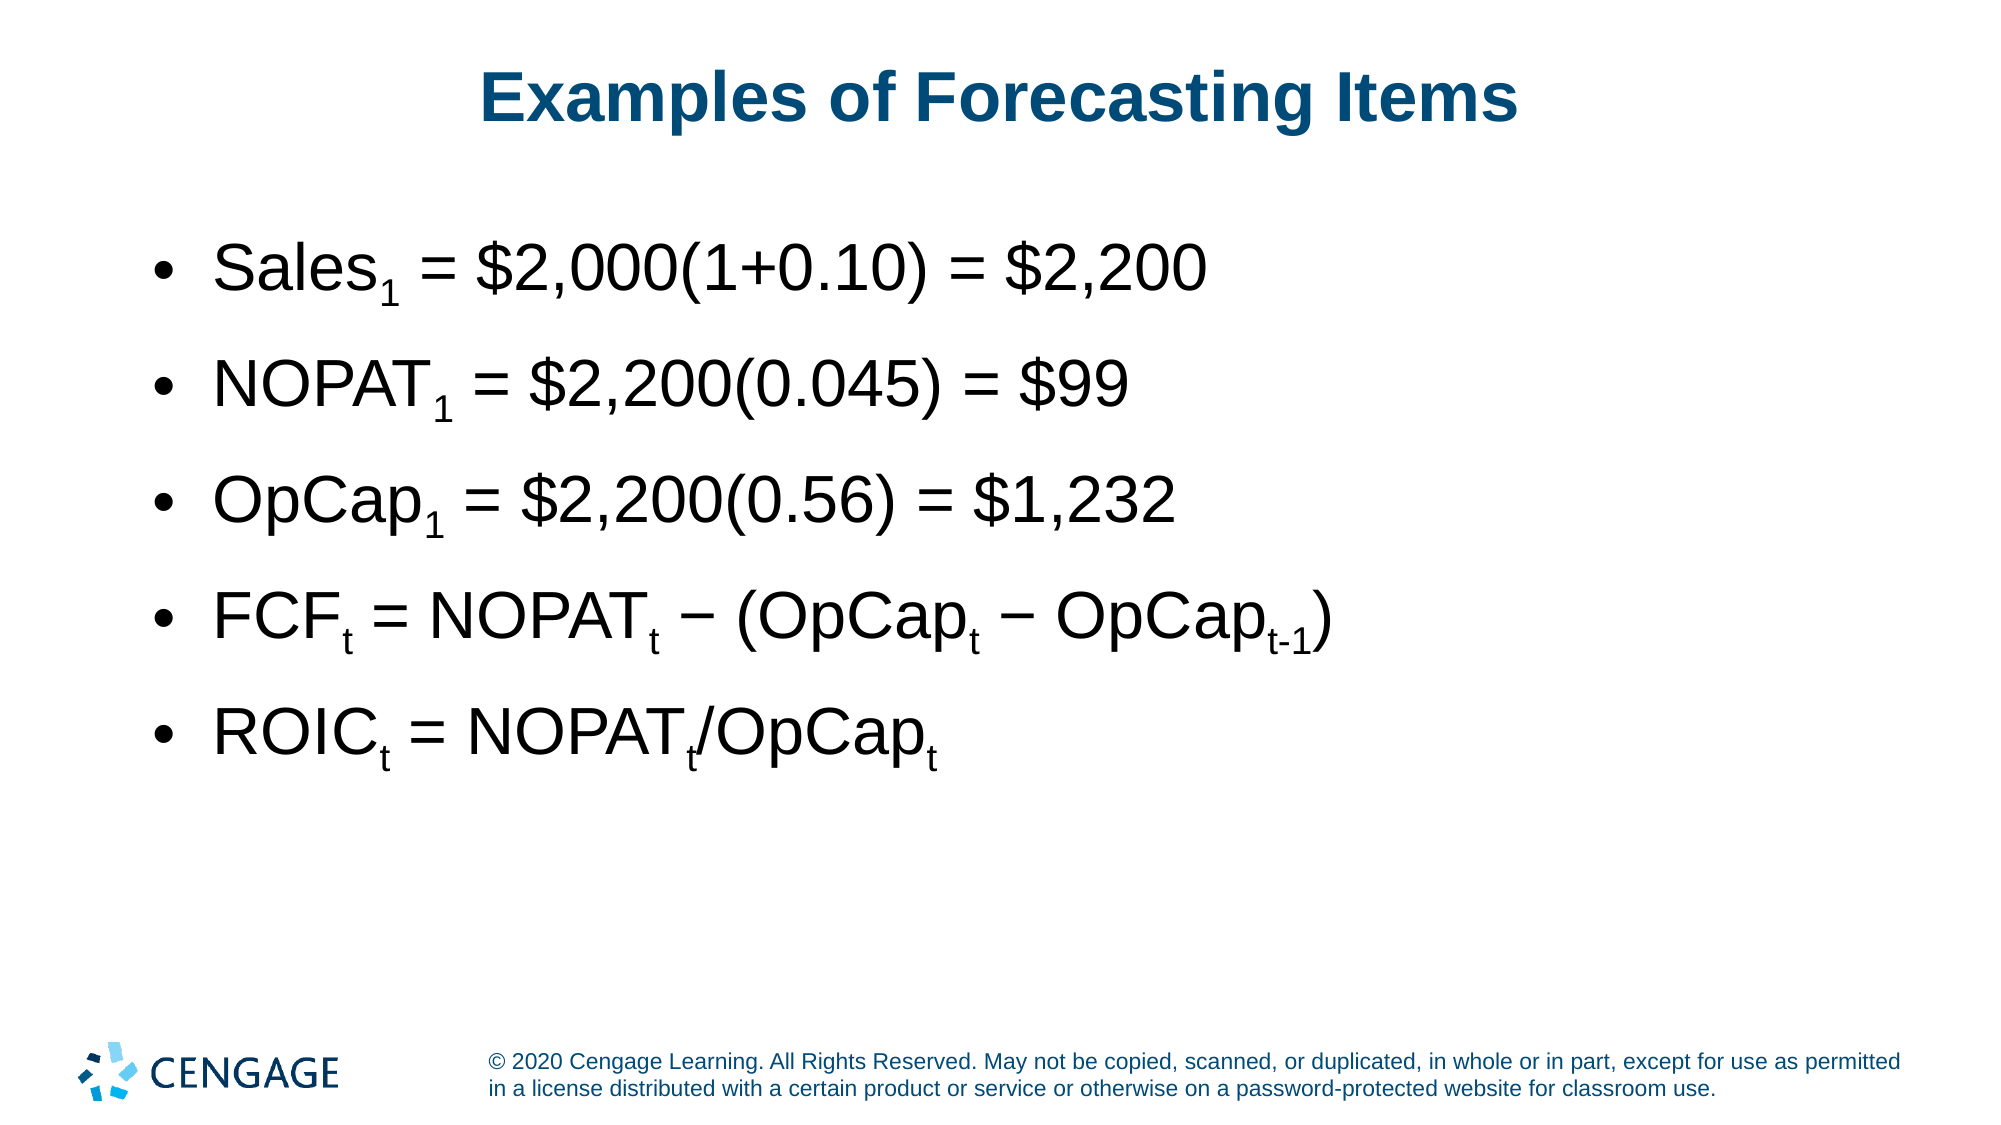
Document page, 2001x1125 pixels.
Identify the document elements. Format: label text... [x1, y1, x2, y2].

list Sales1 = $2,000(1+0.10) = $2,200 NOPAT1 = $2,200(0.045) = $99 OpCap1 = $2,200(0.56) = $1,232 FCFt = NOPATt − (OpCapt − OpCapt-1) ROICt = NOPATt/OpCapt [137, 216, 1863, 997]
picture [78, 1042, 338, 1101]
title Examples of Forecasting Items [137, 22, 1863, 173]
